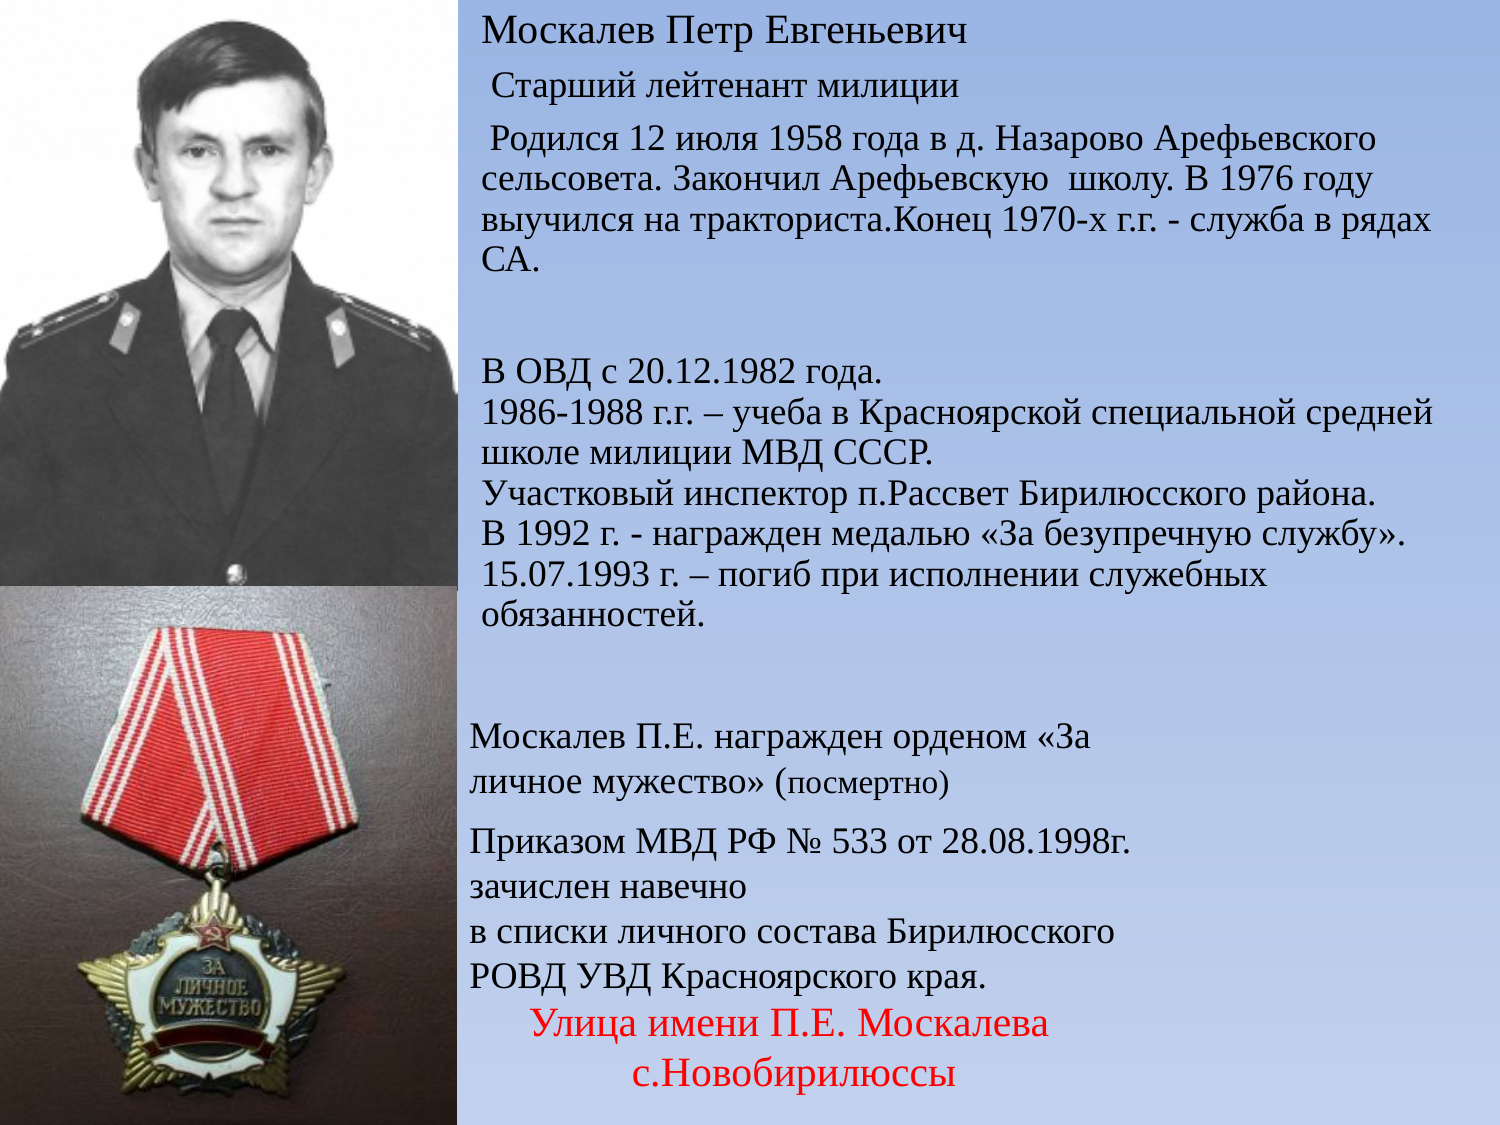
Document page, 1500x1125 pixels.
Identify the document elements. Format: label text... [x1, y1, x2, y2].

text_box Улица имени П.Е. Москалева с.Новобирилюссы [462, 1004, 1170, 1103]
text_box Москалев П.Е. награжден орденом «За личное мужество» (посмертно) Приказом МВД РФ № 533 от 28.08.1998г. зачислен навечно в списки личного состава Бирилюсского РОВД УВД Красноярского края. [462, 704, 1205, 1004]
list [459, 0, 1448, 1071]
text_box Москалев Петр Евгеньевич Старший лейтенант милиции Родился 12 июля 1958 года в д. Назарово Арефьевского сельсовета. Закончил Арефьевскую школу. В 1976 году выучился на тракториста.Конец 1970-х г.г. - служба в рядах СА. В ОВД с 20.12.1982 года. 1986-1988 г.г. – учеба в Красноярской специальной средней школе милиции МВД СССР. Участковый инспектор п.Рассвет Бирилюсского района. В 1992 г. - награжден медалью «За безупречную службу». 15.07.1993 г. – погиб при исполнении служебных обязанностей. [466, 0, 1500, 642]
picture [0, 0, 458, 1125]
